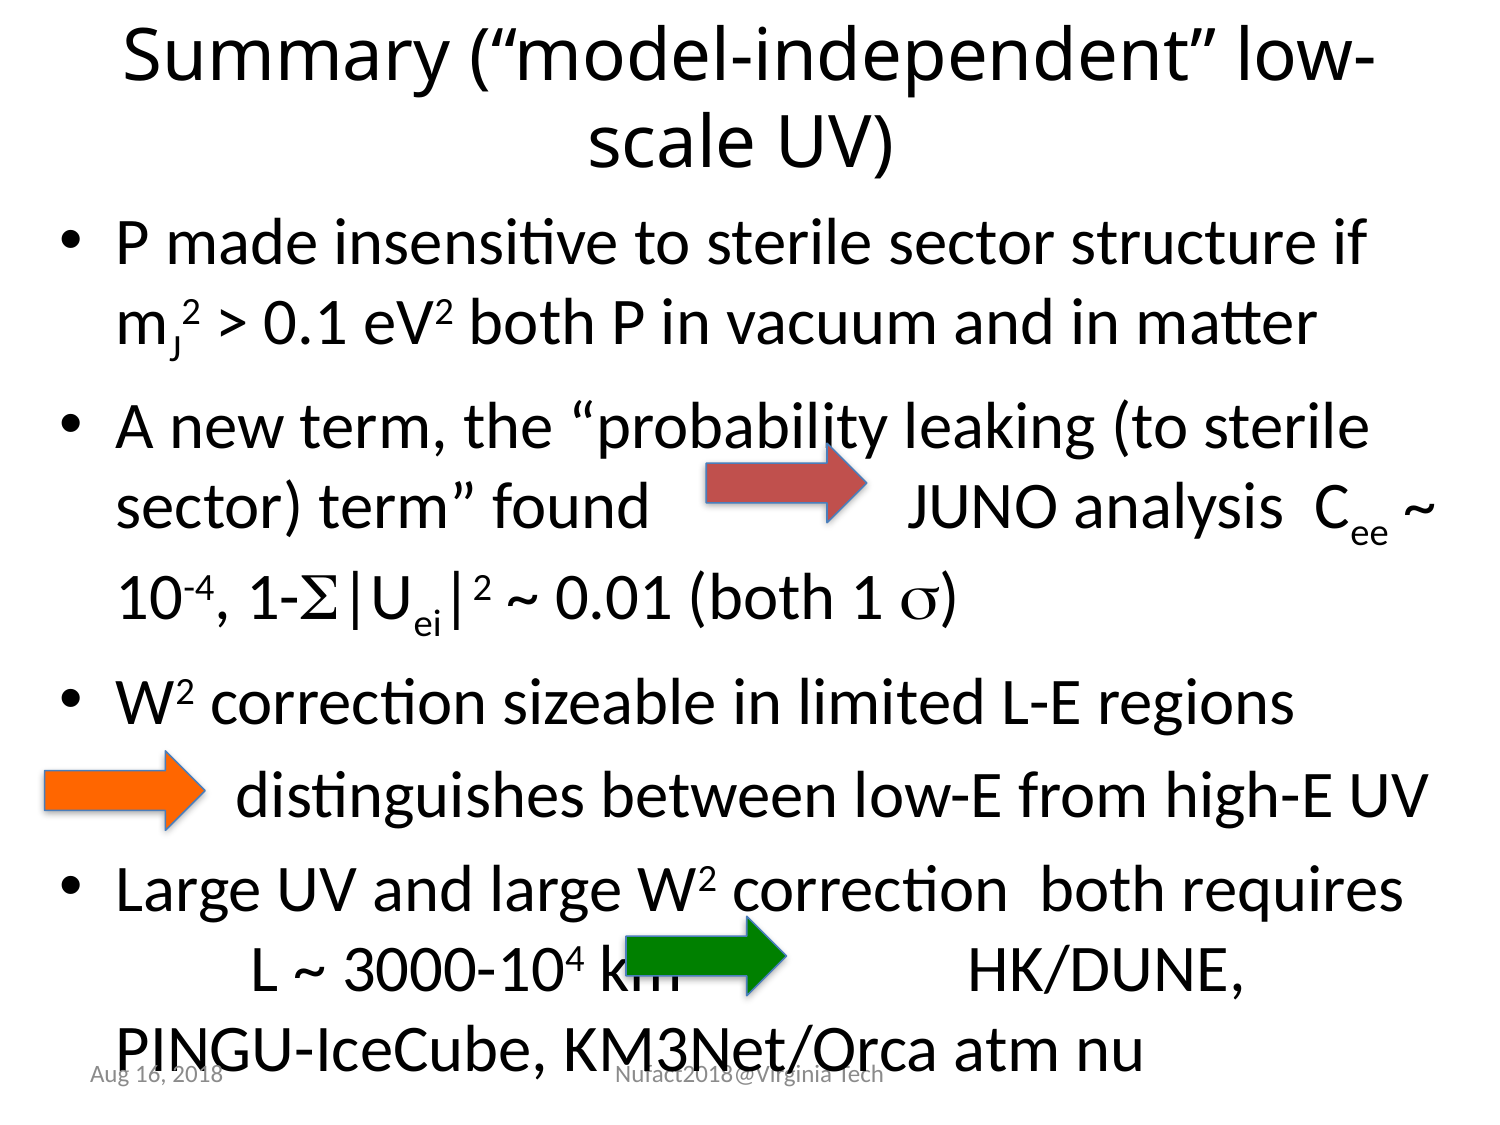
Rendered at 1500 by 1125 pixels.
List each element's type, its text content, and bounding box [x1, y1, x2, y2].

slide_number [75, 1042, 425, 1103]
text_box [43, 750, 206, 832]
title Summary (“model-independent” low-scale UV) [75, 0, 1425, 190]
text_box [705, 442, 868, 524]
footer Nufact2018@Virginia Tech [512, 1042, 988, 1103]
text_box [625, 915, 788, 997]
list P made insensitive to sterile sector structure if mJ2 > 0.1 eV2 both P in vacuum and in matter A new term, the “probability leaking (to sterile sector) term” found JUNO analysis Cee ~ 10-4, 1-S|Uei|2 ~ 0.01 (both 1 s) W2 correction sizeable in limited L-E regions distinguishes between low-E from high-E UV Large UV and large W2 correction both requires L ~ 3000-104 km HK/DUNE, PINGU-IceCube, KM3Net/Orca atm nu [44, 190, 1459, 1103]
